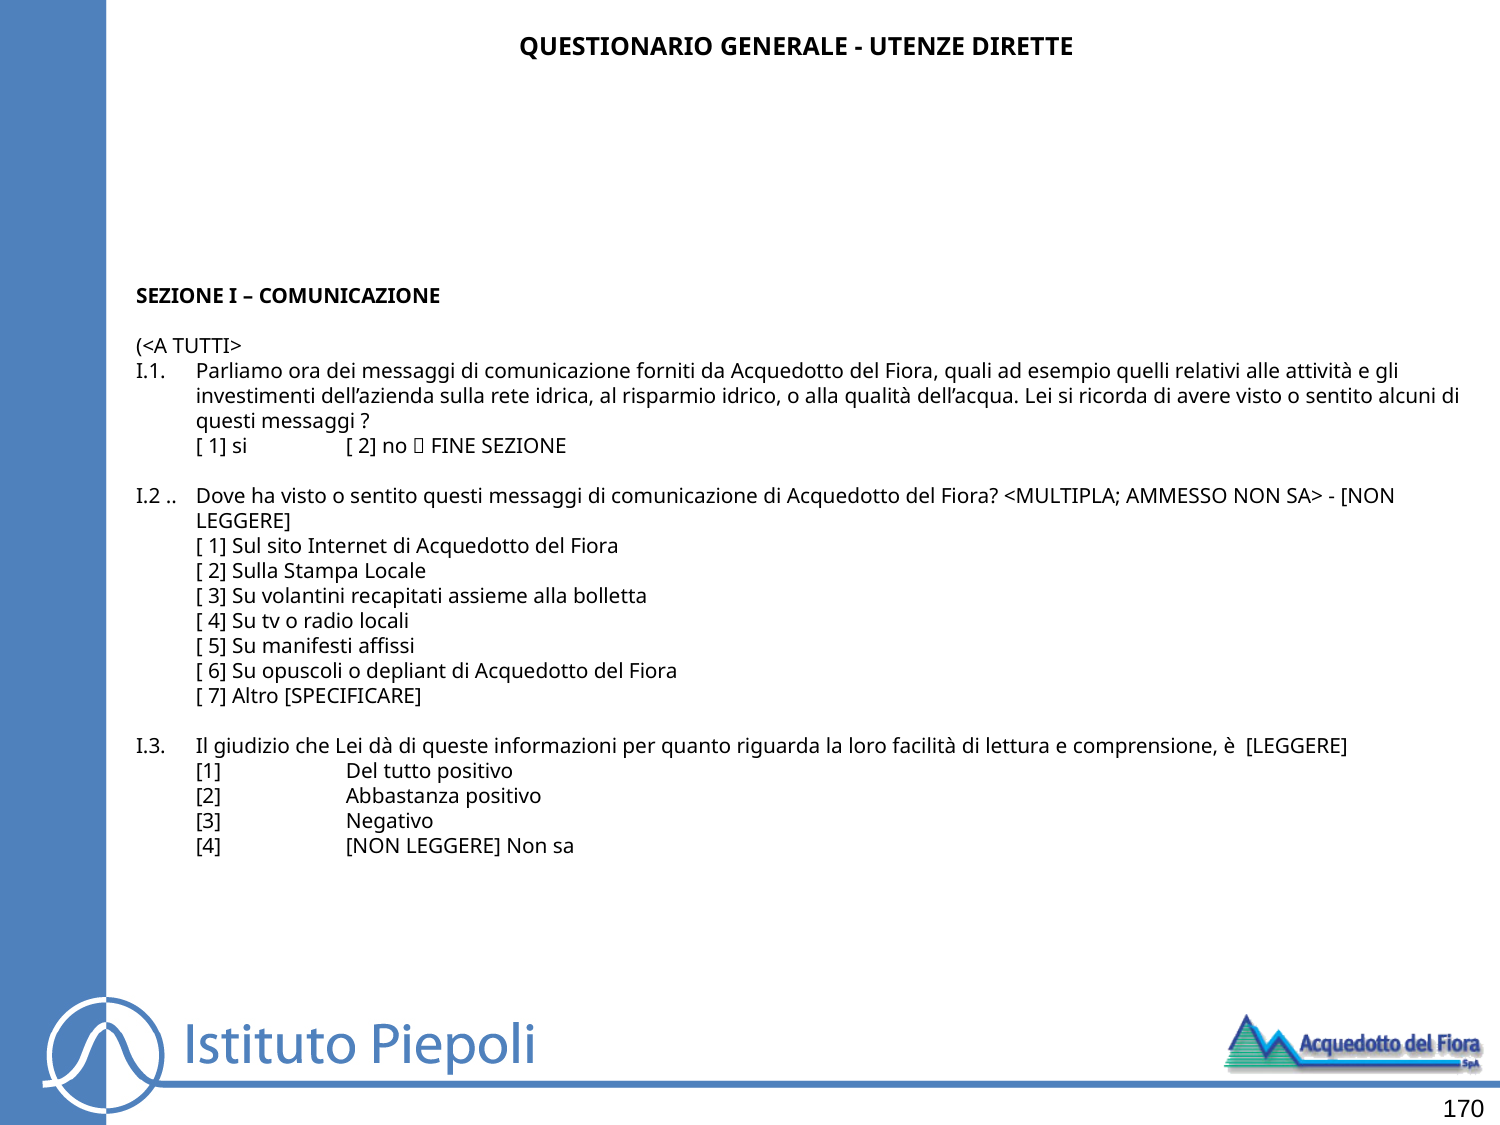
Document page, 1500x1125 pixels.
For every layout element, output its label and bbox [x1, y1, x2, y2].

picture [0, 0, 1500, 1125]
slide_number [1292, 1089, 1500, 1125]
text_box [117, 23, 1477, 69]
text_box [121, 250, 1481, 865]
